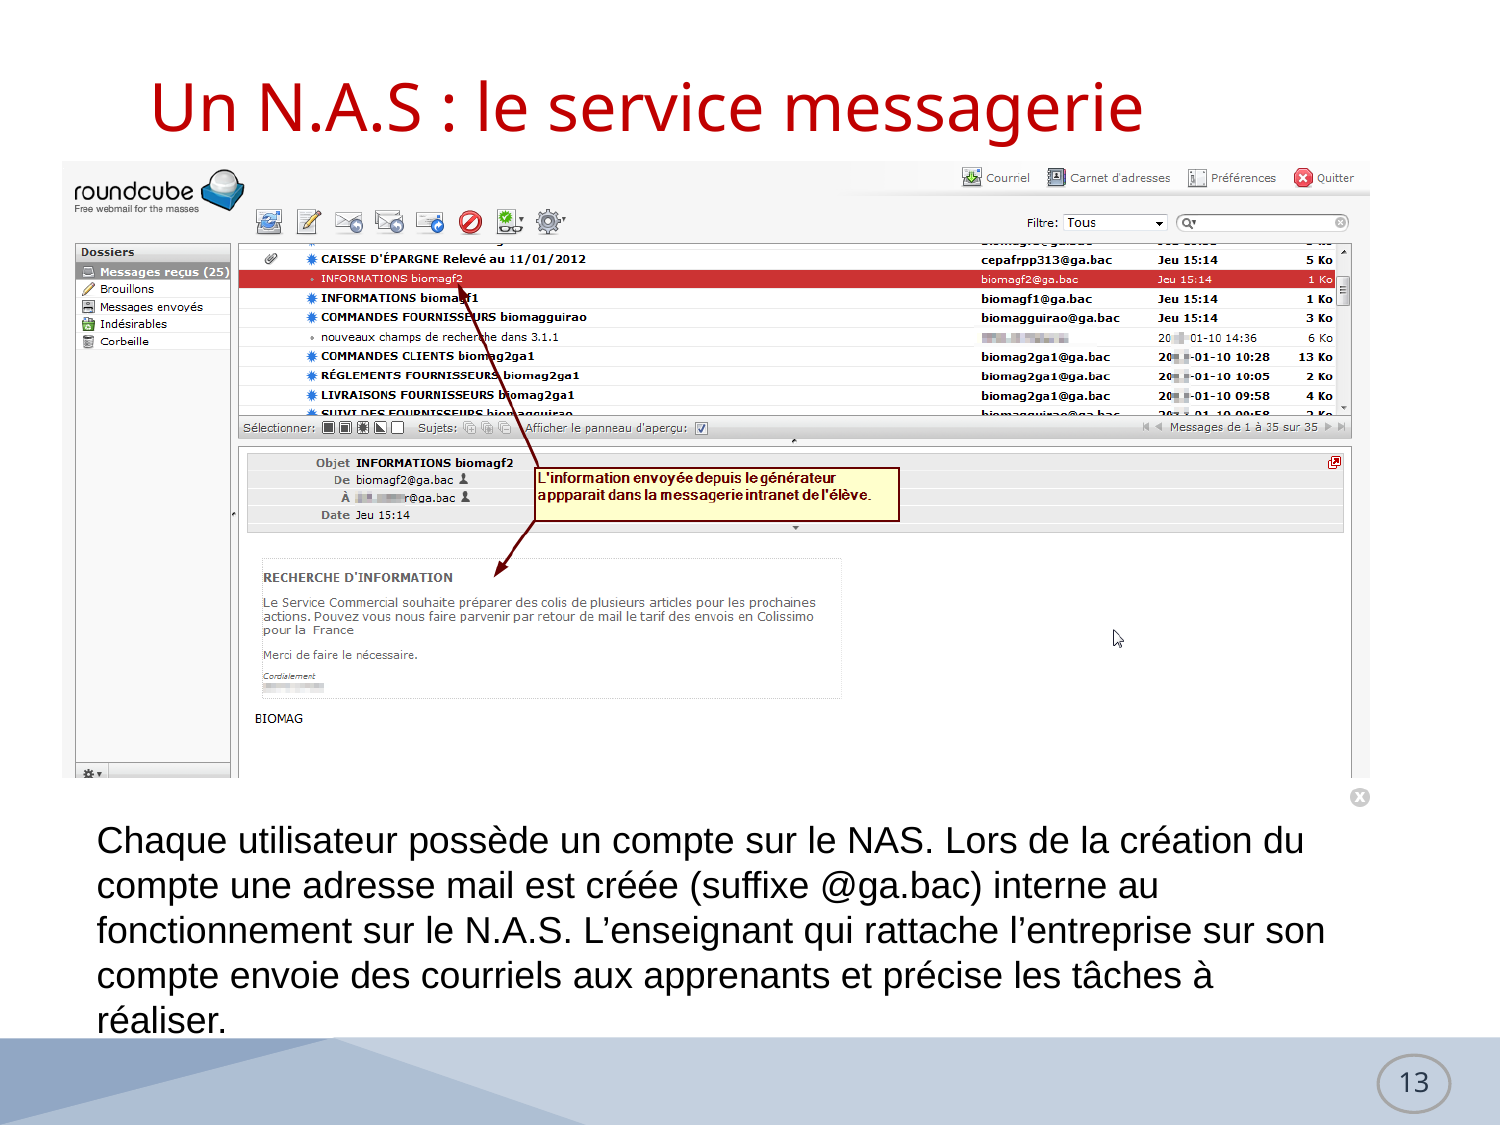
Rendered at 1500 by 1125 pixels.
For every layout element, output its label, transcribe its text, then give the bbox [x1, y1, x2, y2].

title Un N.A.S : le service messagerie [134, 59, 1369, 150]
picture [58, 152, 1372, 821]
slide_number 13 [1376, 1053, 1452, 1114]
text_box Chaque utilisateur possède un compte sur le NAS. Lors de la création du compte une adresse mail est créée (suffixe @ga.bac) interne au fonctionnement sur le N.A.S. L’enseignant qui rattache l’entreprise sur son compte envoie des courriels aux apprenants et précise les tâches à réaliser. [81, 829, 1360, 1049]
